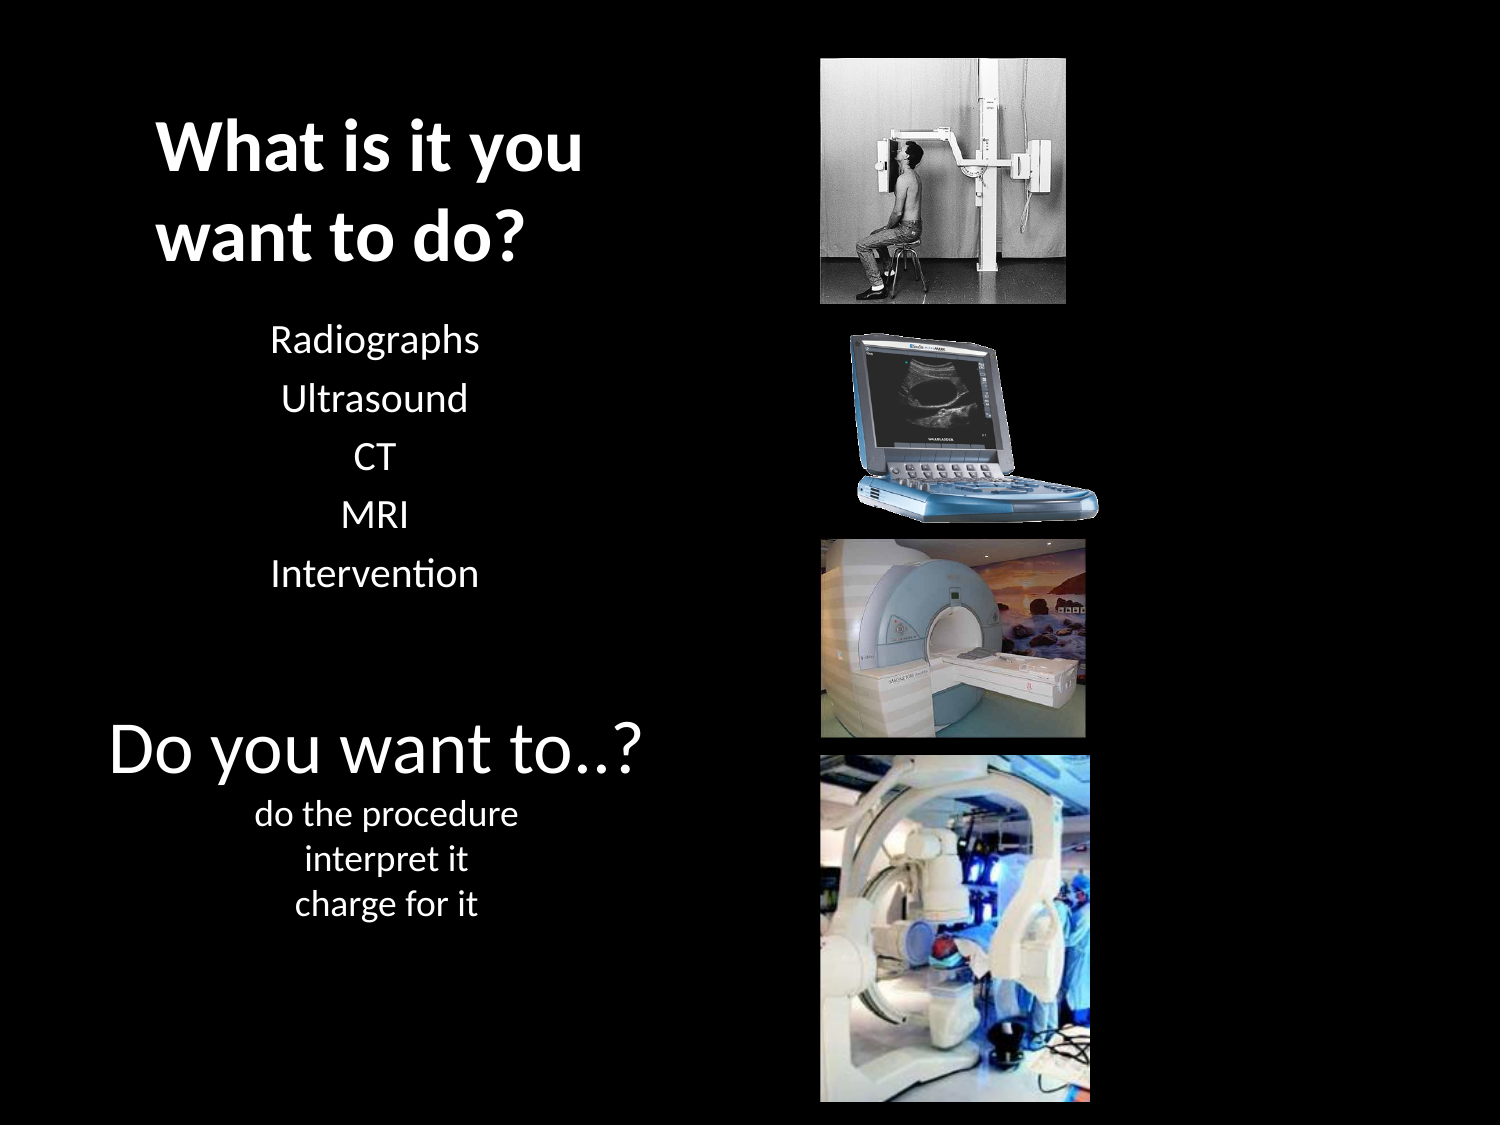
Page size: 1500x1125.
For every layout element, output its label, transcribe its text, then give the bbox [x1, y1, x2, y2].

title What is it you want to do? [140, 93, 635, 285]
picture [820, 58, 1067, 304]
picture [820, 754, 1091, 1102]
list Radiographs Ultrasound CT MRI Intervention [210, 304, 539, 633]
picture [843, 327, 1102, 528]
text_box Do you want to..? do the procedure interpret it charge for it [93, 691, 680, 932]
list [820, 538, 1086, 738]
